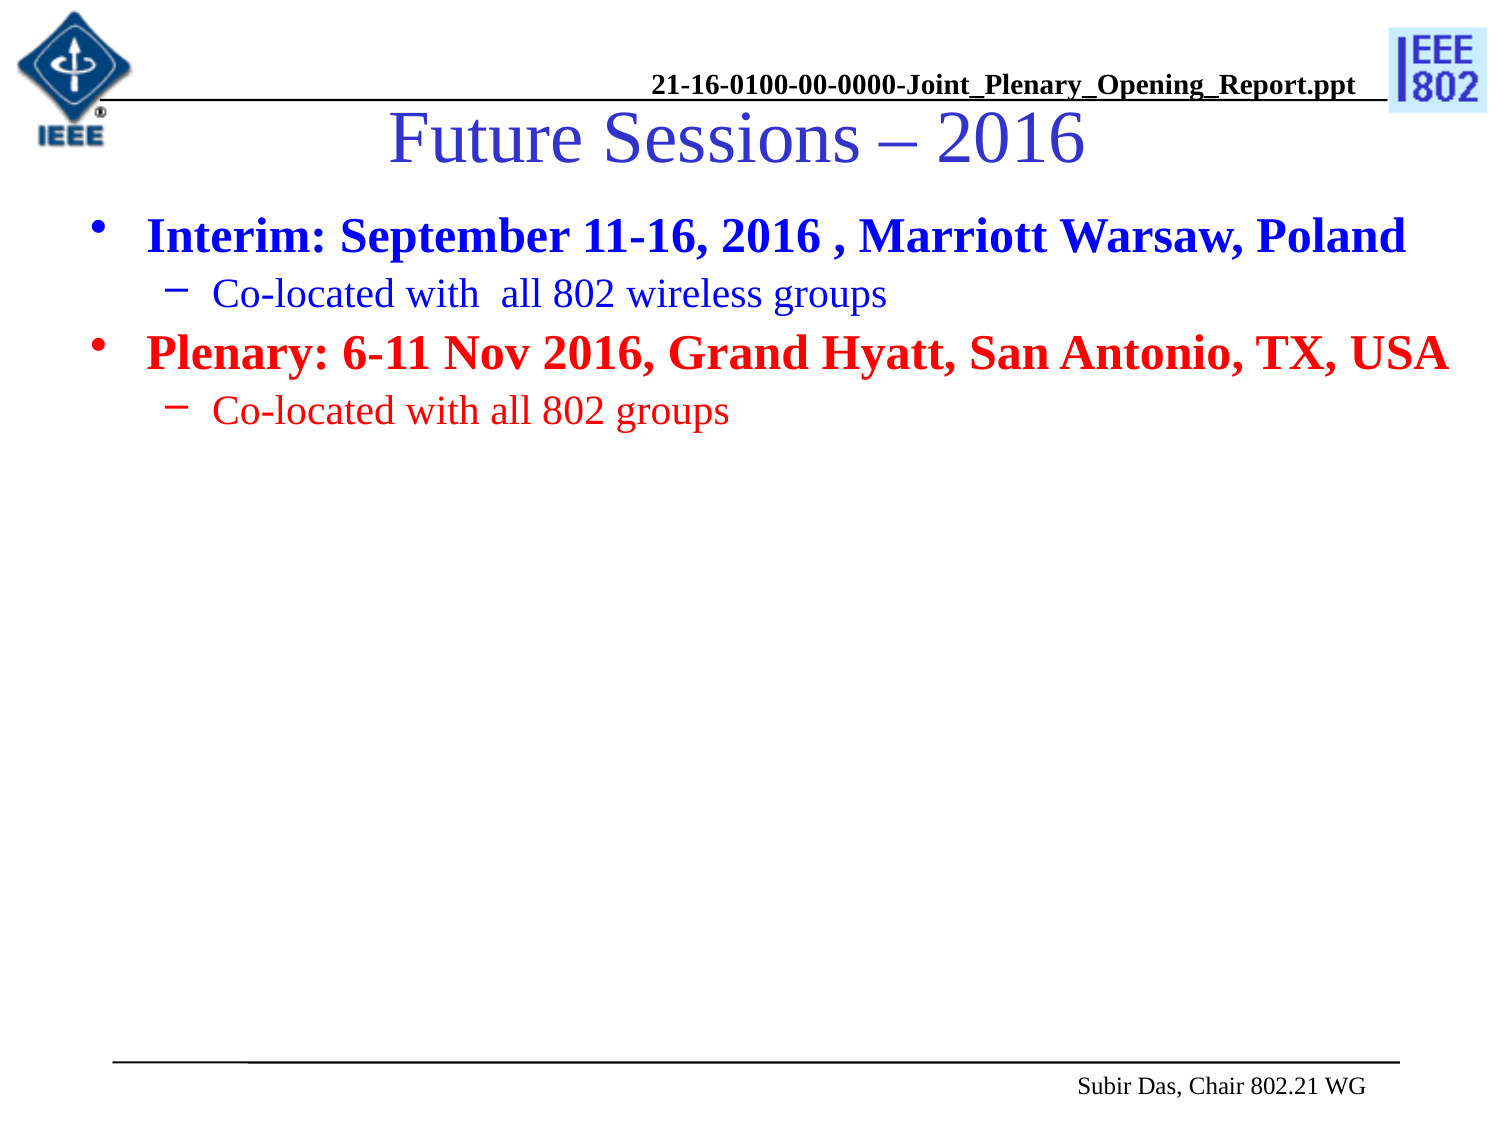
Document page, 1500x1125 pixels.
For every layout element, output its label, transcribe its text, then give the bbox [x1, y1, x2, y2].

picture [12, 9, 137, 150]
text_box Subir Das, Chair 802.21 WG [1050, 1062, 1412, 1106]
list Interim: September 11-16, 2016 , Marriott Warsaw, Poland Co-located with all 802 wireless groups Plenary: 6-11 Nov 2016, Grand Hyatt, San Antonio, TX, USA Co-located with all 802 groups [74, 201, 1476, 1022]
picture [1374, 9, 1499, 138]
title Future Sessions – 2016 [37, 113, 1438, 202]
